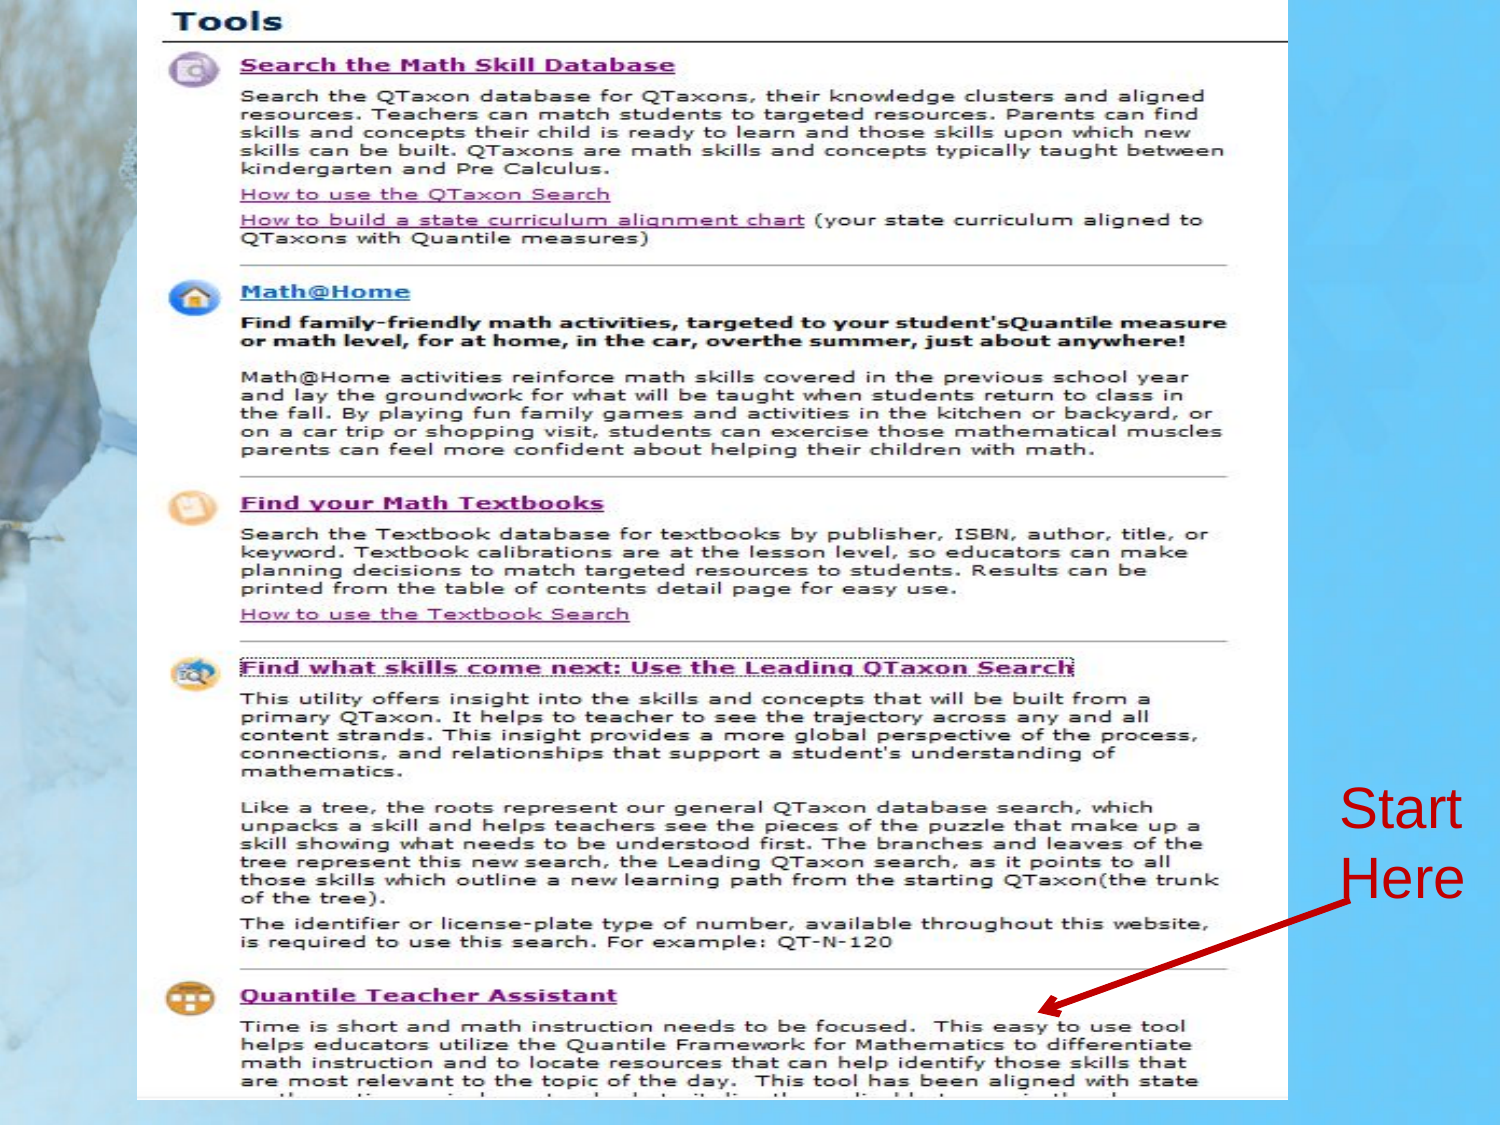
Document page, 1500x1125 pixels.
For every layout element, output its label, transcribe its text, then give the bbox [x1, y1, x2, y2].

picture [1288, 0, 1500, 899]
text_box Start Here [1325, 762, 1500, 918]
picture [0, 0, 1500, 1125]
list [137, 0, 1288, 1101]
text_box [1037, 899, 1351, 1013]
